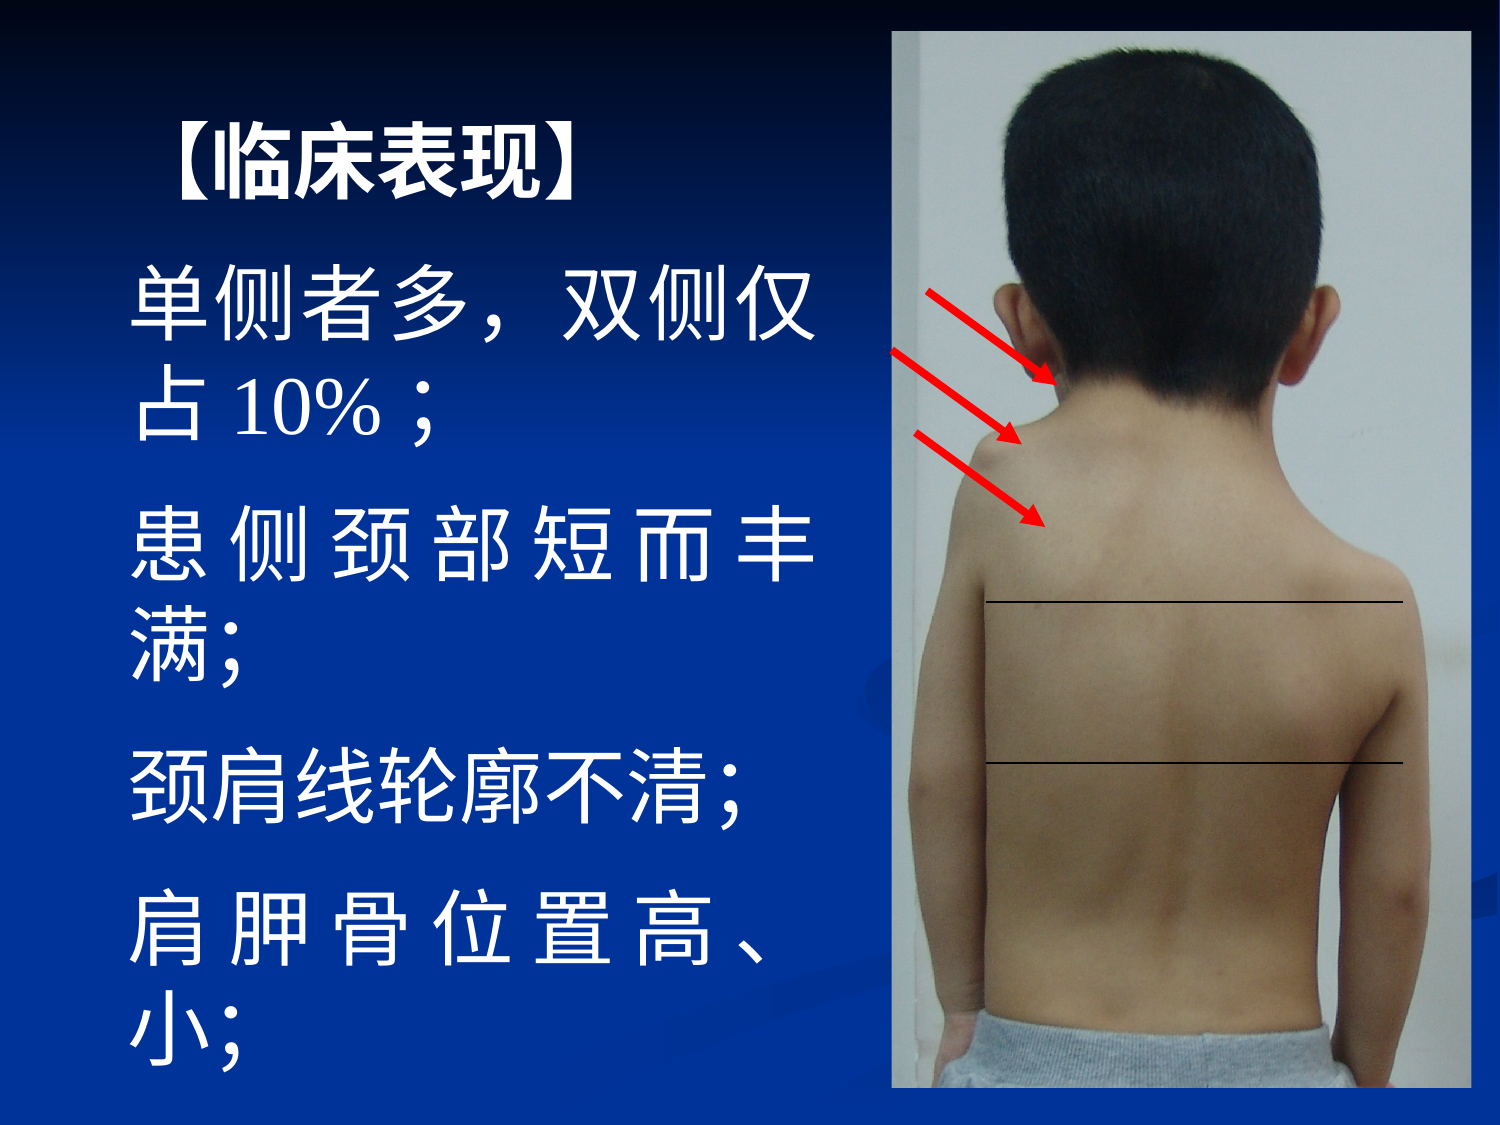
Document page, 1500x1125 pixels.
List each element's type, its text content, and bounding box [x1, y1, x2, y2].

picture [891, 30, 1472, 1088]
text_box 【临床表现】 单侧者多，双侧仅占10%； 患侧颈部短而丰满； 颈肩线轮廓不清； 肩胛骨位置高、小； [112, 101, 833, 1084]
